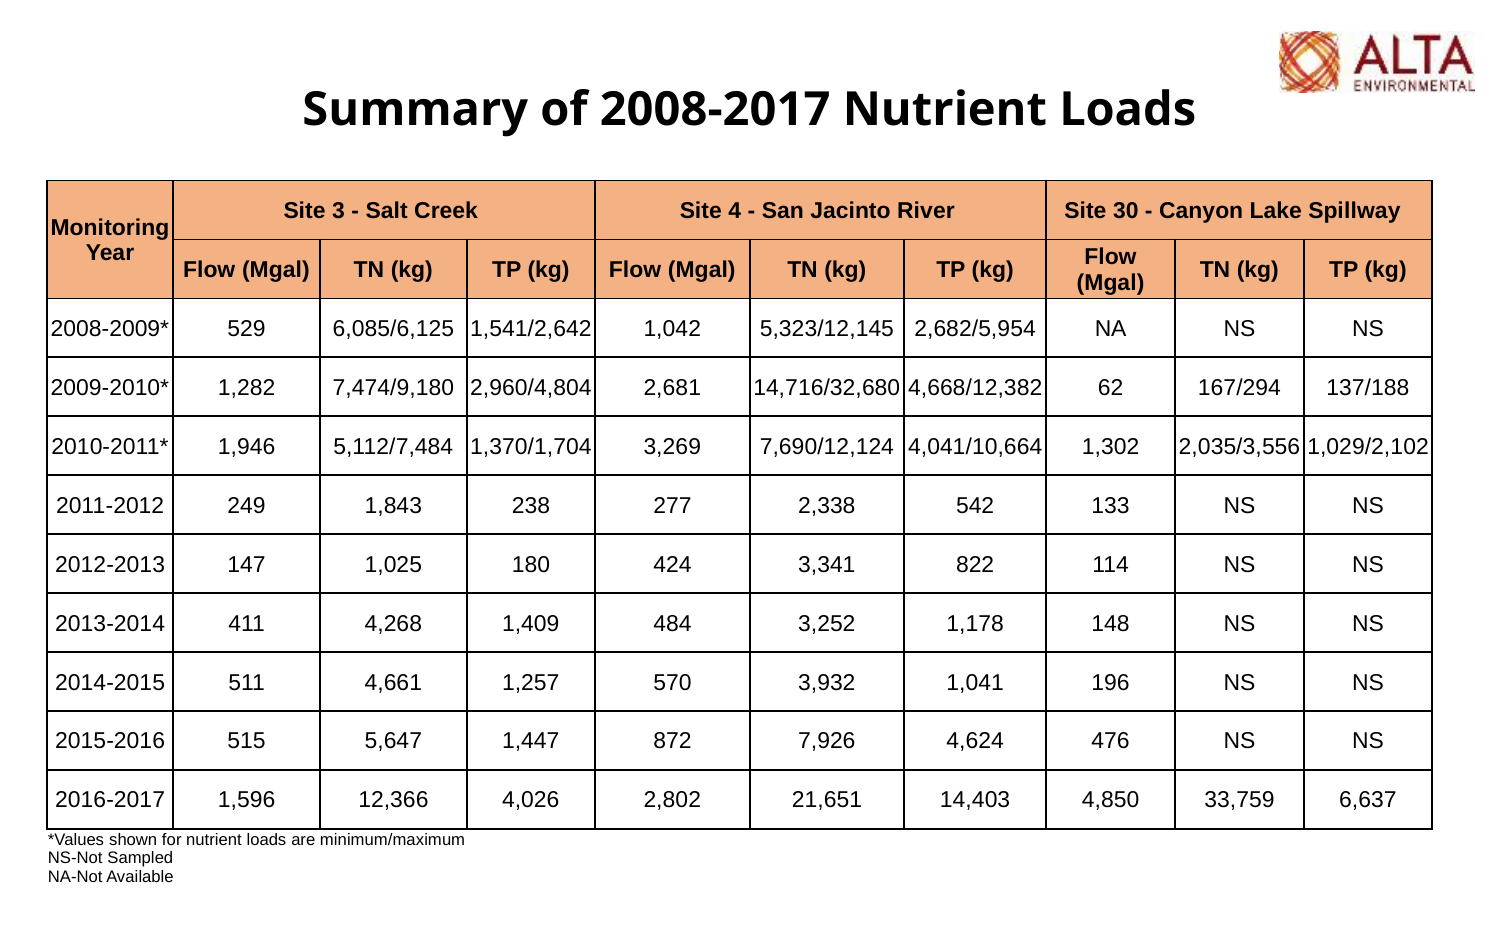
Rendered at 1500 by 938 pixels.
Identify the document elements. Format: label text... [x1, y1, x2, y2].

table_cell 1,042 [596, 299, 749, 356]
table_cell 1,596 [174, 771, 319, 828]
table_cell NS [1305, 653, 1431, 710]
table_cell 1,370/1,704 [468, 417, 594, 474]
table_cell 3,252 [751, 594, 903, 651]
table_cell *Values shown for nutrient loads are minimum/maximum NS-Not Sampled NA-Not Available [47, 830, 1432, 886]
table_cell 1,946 [174, 417, 319, 474]
table_header Monitoring Year [48, 181, 172, 298]
table_cell 238 [468, 476, 594, 533]
table_cell 1,843 [321, 476, 466, 533]
table_cell 3,341 [751, 535, 903, 592]
table_cell 180 [468, 535, 594, 592]
table_cell 1,282 [174, 358, 319, 415]
table_cell 4,661 [321, 653, 466, 710]
table_cell 137/188 [1305, 358, 1431, 415]
table_cell 2013-2014 [48, 594, 172, 651]
table_cell 2015-2016 [48, 712, 172, 769]
table_cell 249 [174, 476, 319, 533]
table_cell 424 [596, 535, 749, 592]
table_cell NS [1176, 712, 1303, 769]
table_cell 1,541/2,642 [468, 299, 594, 356]
table_cell 114 [1047, 535, 1174, 592]
table_cell 7,474/9,180 [321, 358, 466, 415]
table_cell NS [1176, 653, 1303, 710]
table_cell 167/294 [1176, 358, 1303, 415]
table_cell 1,029/2,102 [1305, 417, 1431, 474]
table_cell 2,338 [751, 476, 903, 533]
table_cell 1,409 [468, 594, 594, 651]
table_cell 4,668/12,382 [905, 358, 1045, 415]
table_cell 2,035/3,556 [1176, 417, 1303, 474]
table_cell 3,932 [751, 653, 903, 710]
table_cell 5,112/7,484 [321, 417, 466, 474]
table_cell 4,041/10,664 [905, 417, 1045, 474]
table_cell 2,960/4,804 [468, 358, 594, 415]
table_cell 12,366 [321, 771, 466, 828]
table_cell 1,447 [468, 712, 594, 769]
table_cell 4,268 [321, 594, 466, 651]
table_cell NS [1305, 712, 1431, 769]
table_cell NS [1176, 594, 1303, 651]
table_cell 196 [1047, 653, 1174, 710]
table_cell 529 [174, 299, 319, 356]
table_cell 515 [174, 712, 319, 769]
table_cell 6,085/6,125 [321, 299, 466, 356]
table_cell 542 [905, 476, 1045, 533]
table_cell 6,637 [1305, 771, 1431, 828]
table_cell 133 [1047, 476, 1174, 533]
table_cell NS [1176, 299, 1303, 356]
table_cell NS [1176, 535, 1303, 592]
table_cell 822 [905, 535, 1045, 592]
table_cell 7,690/12,124 [751, 417, 903, 474]
table_cell NA [1047, 299, 1174, 356]
table_cell 2,681 [596, 358, 749, 415]
table_cell TN (kg) [321, 240, 466, 298]
table_cell 4,850 [1047, 771, 1174, 828]
table_cell TN (kg) [751, 240, 903, 298]
table_cell 570 [596, 653, 749, 710]
table_cell TP (kg) [1305, 240, 1431, 298]
table_cell 2008-2009* [48, 299, 172, 356]
table_cell 2012-2013 [48, 535, 172, 592]
table_cell 62 [1047, 358, 1174, 415]
table_cell 277 [596, 476, 749, 533]
table_cell 14,403 [905, 771, 1045, 828]
table_cell 1,025 [321, 535, 466, 592]
table_cell 5,647 [321, 712, 466, 769]
table_cell 2,682/5,954 [905, 299, 1045, 356]
table_cell 484 [596, 594, 749, 651]
table_cell 3,269 [596, 417, 749, 474]
table_cell 2011-2012 [48, 476, 172, 533]
table_cell 2016-2017 [48, 771, 172, 828]
table_cell Flow (Mgal) [596, 240, 749, 298]
table_cell 2014-2015 [48, 653, 172, 710]
table_cell TP (kg) [905, 240, 1045, 298]
table_cell 476 [1047, 712, 1174, 769]
table_cell TP (kg) [468, 240, 594, 298]
title Summary of 2008-2017 Nutrient Loads [277, 71, 1223, 150]
table_cell NS [1305, 535, 1431, 592]
table_cell 511 [174, 653, 319, 710]
table_cell 4,026 [468, 771, 594, 828]
table_cell 1,178 [905, 594, 1045, 651]
table_cell 5,323/12,145 [751, 299, 903, 356]
table_header Site 30 - Canyon Lake Spillway [1047, 181, 1431, 239]
table_cell 7,926 [751, 712, 903, 769]
table_cell 872 [596, 712, 749, 769]
table_cell 2009-2010* [48, 358, 172, 415]
table_header Site 4 - San Jacinto River [596, 181, 1045, 239]
table_cell 4,624 [905, 712, 1045, 769]
table_cell TN (kg) [1176, 240, 1303, 298]
table_cell NS [1305, 299, 1431, 356]
table_cell NS [1305, 594, 1431, 651]
table_cell 2010-2011* [48, 417, 172, 474]
table_cell Flow (Mgal) [1047, 240, 1174, 298]
table_cell 33,759 [1176, 771, 1303, 828]
table_cell NS [1305, 476, 1431, 533]
picture [1279, 31, 1475, 93]
table_cell 1,041 [905, 653, 1045, 710]
table_cell 1,302 [1047, 417, 1174, 474]
table_cell 21,651 [751, 771, 903, 828]
table_header Site 3 - Salt Creek [174, 181, 594, 239]
table_cell 2,802 [596, 771, 749, 828]
table_cell Flow (Mgal) [174, 240, 319, 298]
table_cell 14,716/32,680 [751, 358, 903, 415]
table_cell 411 [174, 594, 319, 651]
table_cell NS [1176, 476, 1303, 533]
table_cell 147 [174, 535, 319, 592]
table_cell 148 [1047, 594, 1174, 651]
table_cell 1,257 [468, 653, 594, 710]
